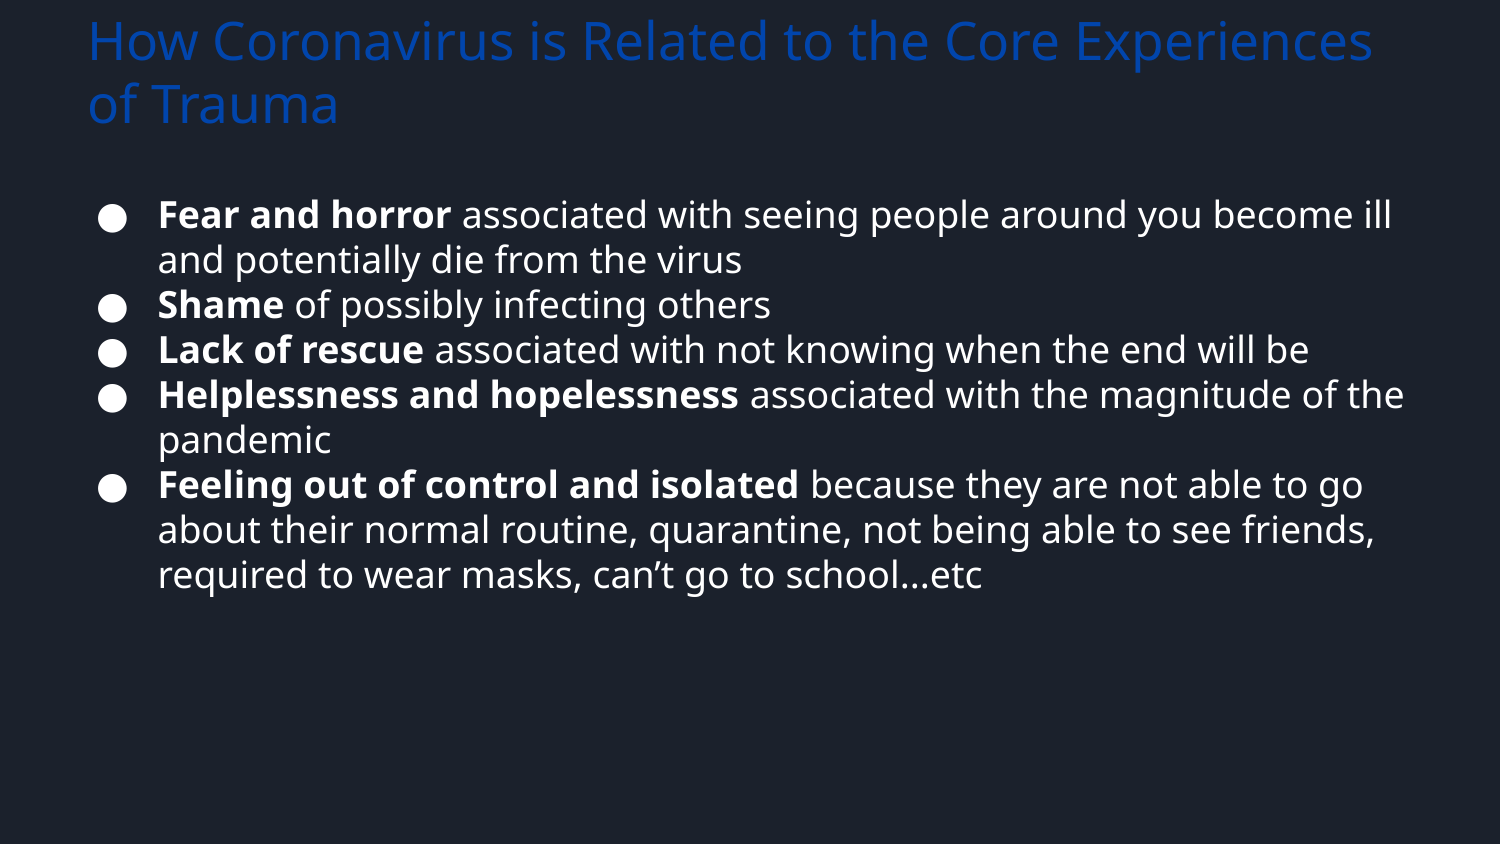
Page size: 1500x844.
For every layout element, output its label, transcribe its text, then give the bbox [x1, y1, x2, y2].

list Fear and horror associated with seeing people around you become ill and potentially die from the virus Shame of possibly infecting others Lack of rescue associated with not knowing when the end will be Helplessness and hopelessness associated with the magnitude of the pandemic Feeling out of control and isolated because they are not able to go about their normal routine, quarantine, not being able to see friends, required to wear masks, can’t go to school...etc [75, 183, 1425, 741]
title How Coronavirus is Related to the Core Experiences of Trauma [79, 0, 1430, 143]
